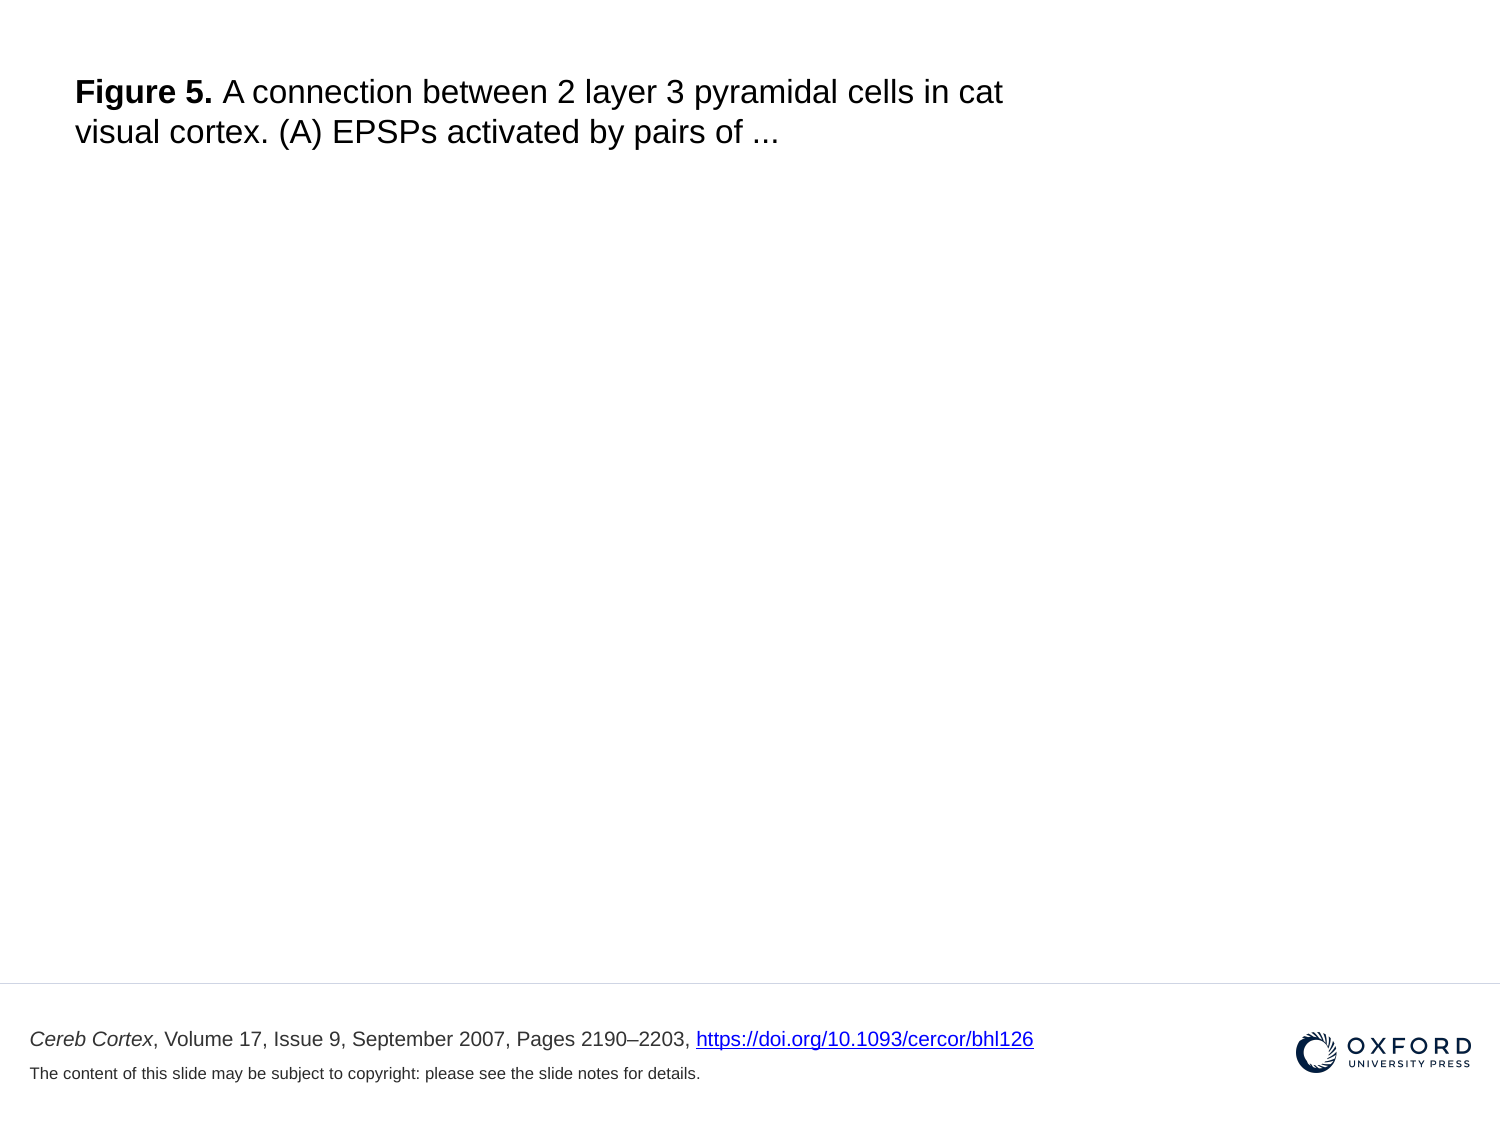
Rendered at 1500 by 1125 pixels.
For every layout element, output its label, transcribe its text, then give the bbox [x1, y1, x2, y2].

picture [1296, 1032, 1471, 1073]
footer Cereb Cortex, Volume 17, Issue 9, September 2007, Pages 2190–2203, https://doi.org/10.1093/cercor/bhl126 The content of this slide may be subject to copyright: please see the slide notes for details. [0, 983, 1260, 1125]
title Figure 5. A connection between 2 layer 3 pyramidal cells in cat visual cortex. (A) EPSPs activated by pairs of ... [75, 69, 1078, 171]
